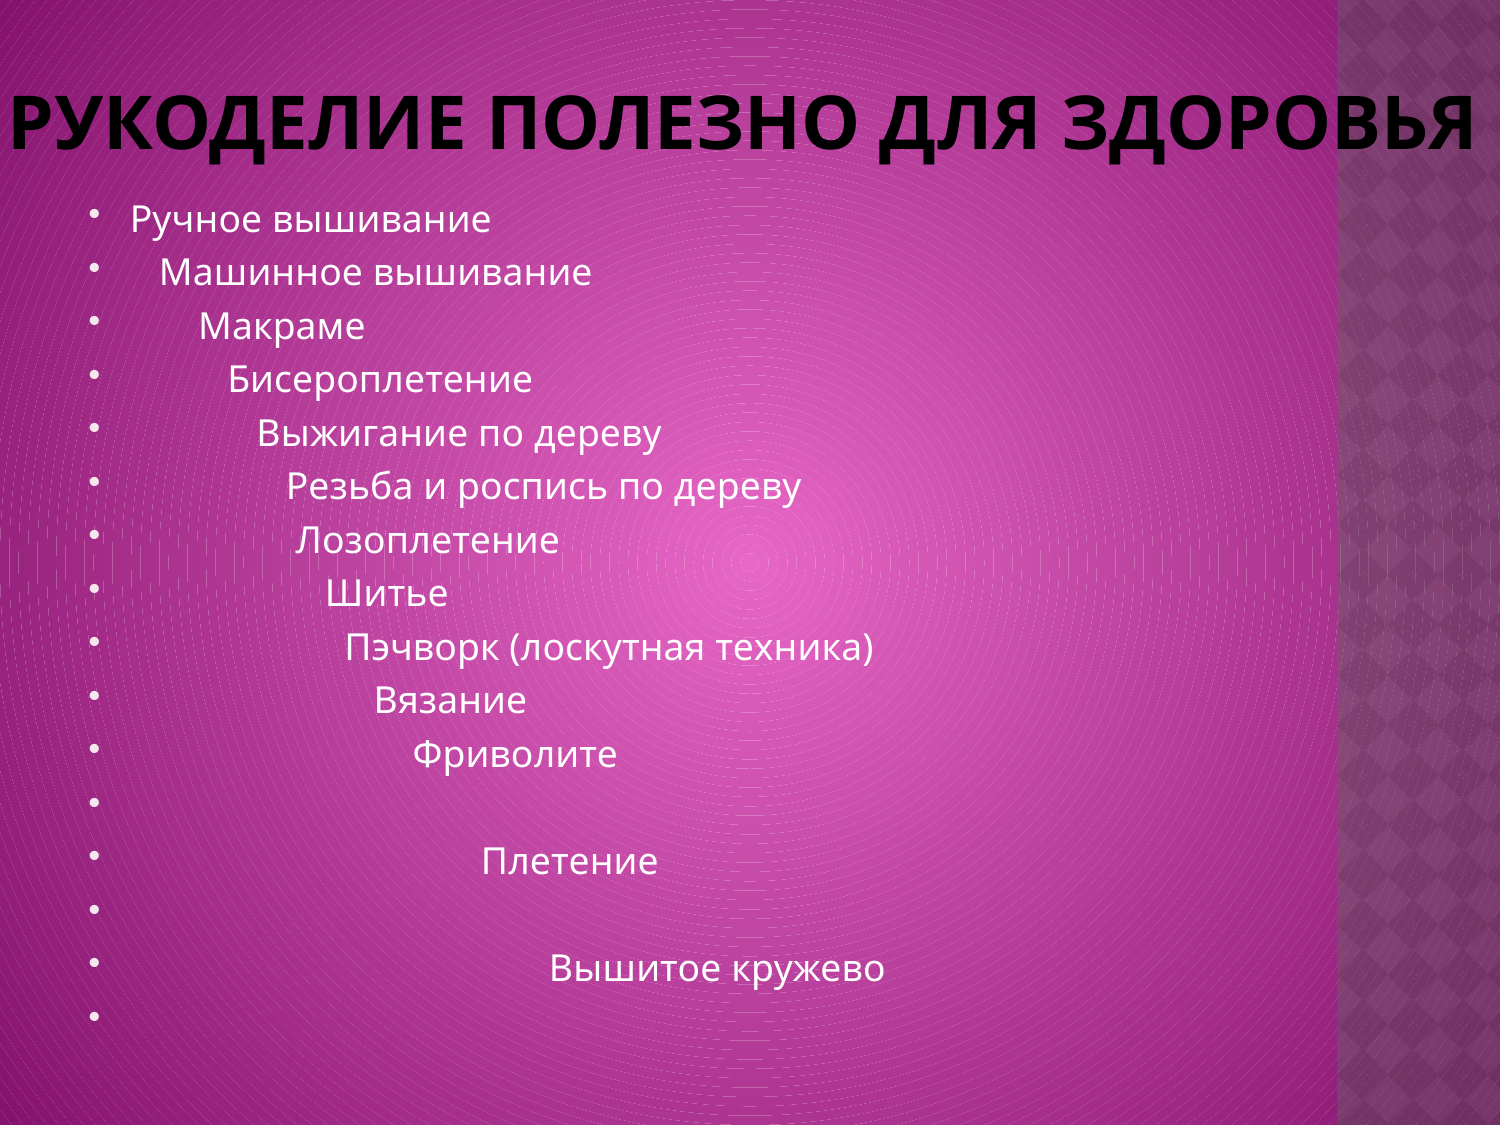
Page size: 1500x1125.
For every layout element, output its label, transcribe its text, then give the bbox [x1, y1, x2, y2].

title Рукоделие полезно для здоровья [0, 52, 1500, 164]
list Ручное вышивание Машинное вышивание Макраме Бисероплетение Выжигание по дереву Резьба и роспись по дереву Лозоплетение Шитье Пэчворк (лоскутная техника) Вязание Фриволите Плетение Вышитое кружево [75, 187, 1263, 1059]
